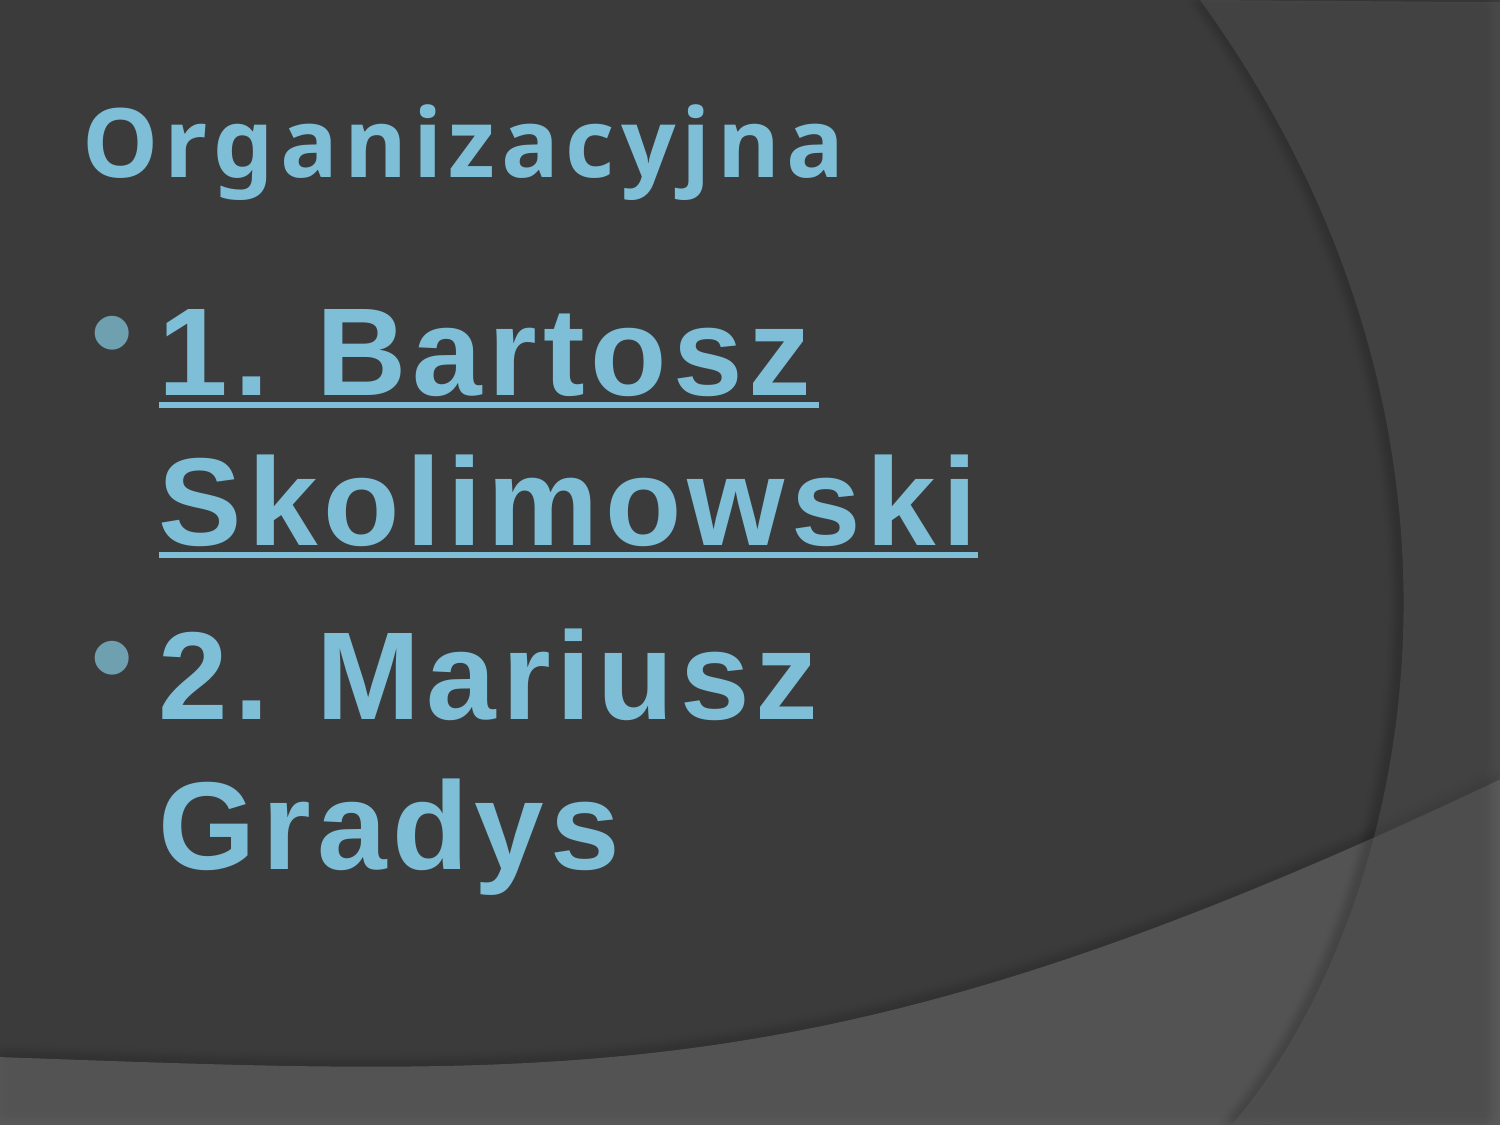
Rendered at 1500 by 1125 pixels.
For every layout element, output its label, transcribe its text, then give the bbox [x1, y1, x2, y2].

list 1. Bartosz Skolimowski 2. Mariusz Gradys [75, 262, 1300, 1005]
title Organizacyjna [75, 45, 1300, 233]
